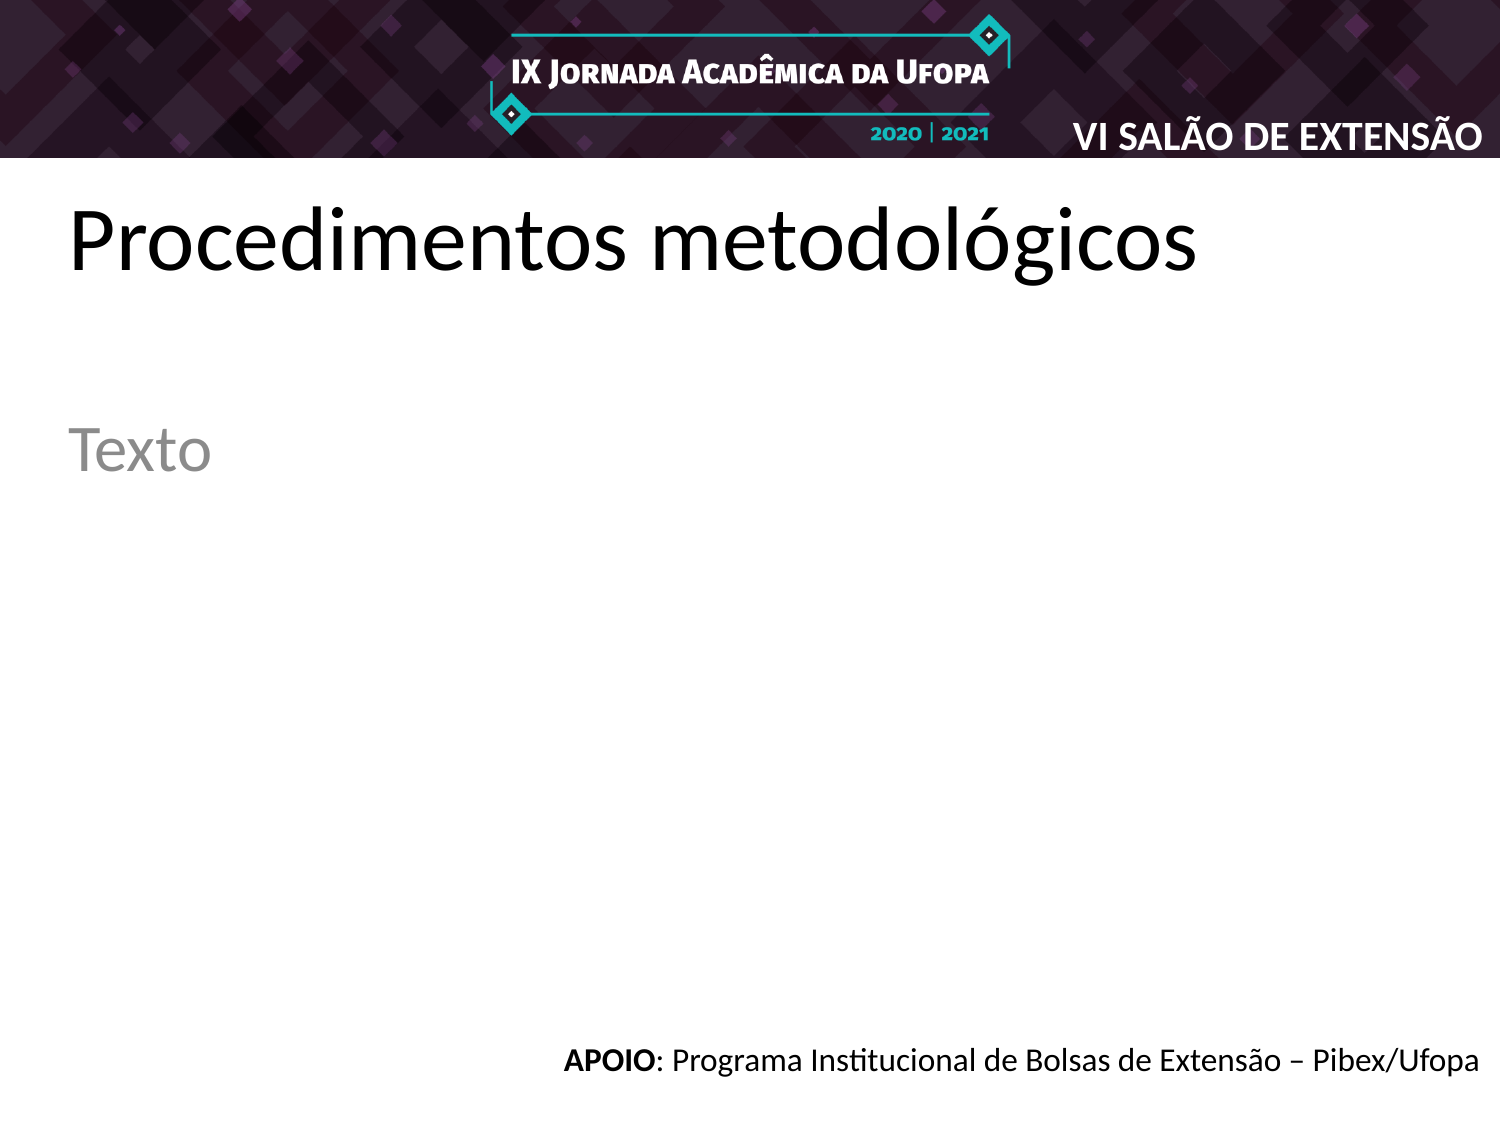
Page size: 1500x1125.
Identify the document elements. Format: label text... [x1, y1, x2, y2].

subtitle Texto [53, 397, 1436, 643]
picture [0, 0, 1500, 159]
text_box APOIO: Programa Institucional de Bolsas de Extensão – Pibex/Ufopa [549, 1031, 1500, 1086]
title Procedimentos metodológicos [53, 168, 1329, 397]
